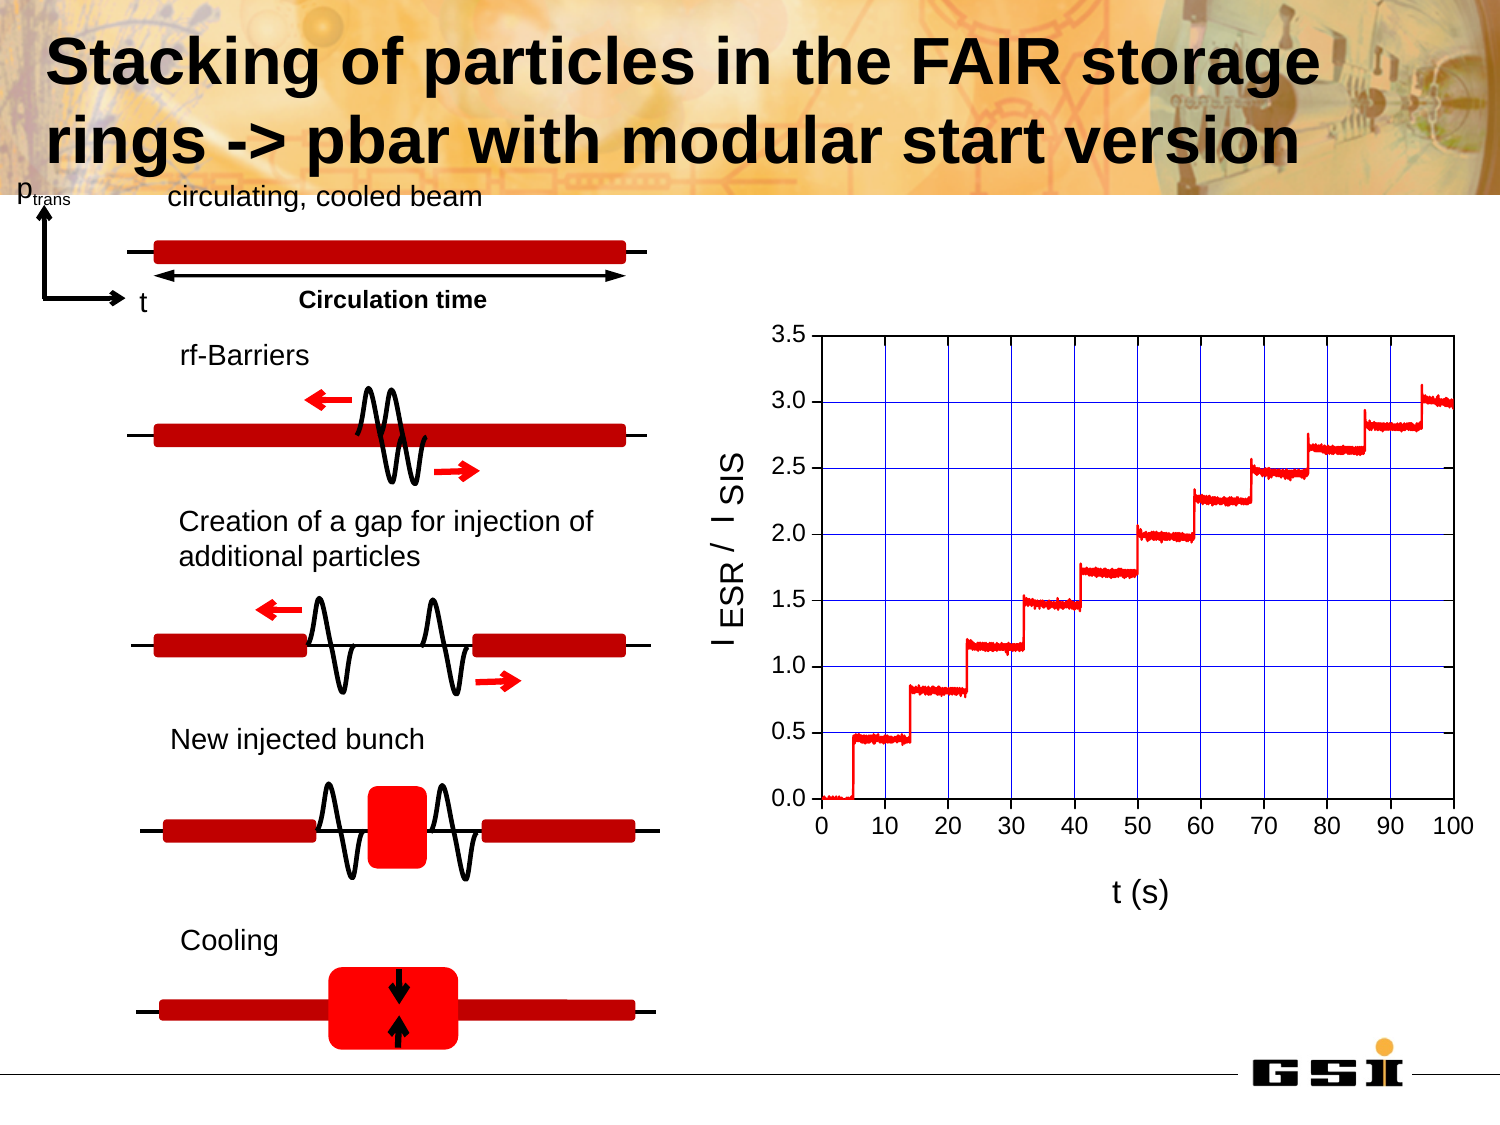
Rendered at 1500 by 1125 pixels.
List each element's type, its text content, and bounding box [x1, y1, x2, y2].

text_box [326, 965, 461, 1011]
text_box [470, 654, 628, 660]
text_box [307, 597, 332, 644]
text_box [161, 840, 319, 845]
text_box [151, 238, 629, 251]
text_box t [124, 275, 163, 326]
text_box [381, 443, 401, 484]
text_box [356, 387, 381, 434]
text_box [445, 654, 465, 695]
text_box [461, 997, 638, 1011]
text_box [316, 783, 342, 830]
text_box [365, 840, 429, 871]
text_box ptrans [1, 161, 86, 217]
text_box [341, 840, 361, 879]
text_box [423, 443, 629, 450]
text_box [403, 443, 424, 485]
text_box [403, 1020, 461, 1052]
text_box [151, 421, 360, 434]
text_box Circulation time [283, 275, 503, 321]
text_box rf-Barriers [165, 329, 325, 379]
text_box [365, 783, 429, 830]
text_box [326, 1020, 394, 1052]
text_box New injected bunch [155, 712, 441, 763]
text_box [430, 784, 455, 830]
text_box [421, 598, 445, 644]
text_box [332, 654, 351, 694]
picture [0, 0, 1500, 195]
text_box [156, 997, 326, 1011]
text_box [454, 840, 475, 881]
title Stacking of particles in the FAIR storage rings -> pbar with modular start version [29, 3, 1472, 192]
text_box [151, 261, 628, 267]
text_box [503, 269, 626, 282]
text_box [655, 243, 1500, 1000]
text_box [401, 421, 629, 434]
text_box [479, 840, 638, 845]
text_box Cooling [165, 913, 295, 964]
text_box [151, 443, 382, 450]
picture [1252, 1037, 1403, 1087]
text_box [470, 631, 629, 644]
text_box [151, 654, 310, 660]
text_box circulating, cooled beam [152, 192, 499, 220]
text_box [479, 817, 638, 830]
text_box [160, 817, 319, 830]
text_box Creation of a gap for injection of additional particles [163, 494, 618, 580]
text_box [380, 388, 404, 434]
text_box [153, 269, 283, 282]
text_box [151, 631, 310, 644]
